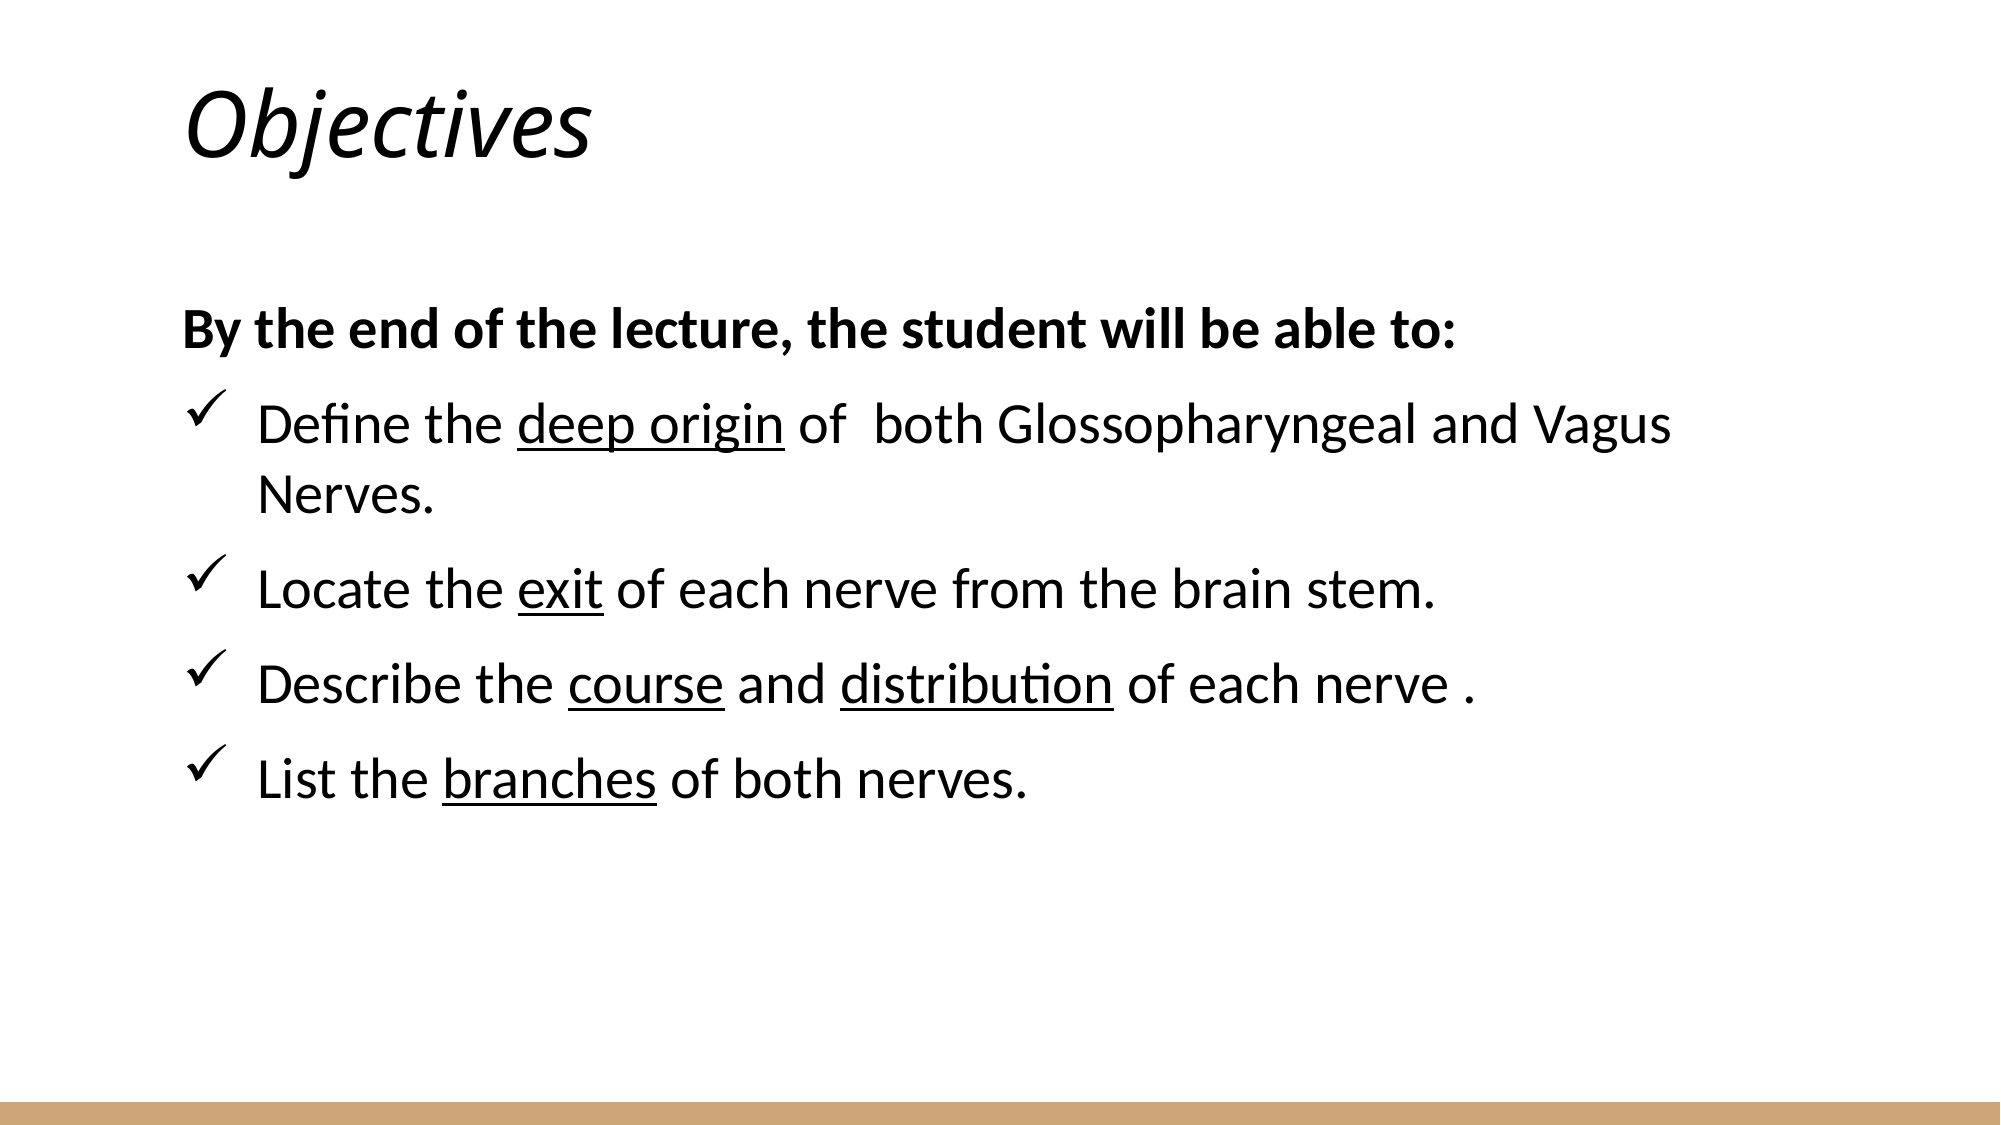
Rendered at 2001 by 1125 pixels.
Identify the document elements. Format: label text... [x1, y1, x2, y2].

text_box By the end of the lecture, the student will be able to: Define the deep origin of both Glossopharyngeal and Vagus Nerves. Locate the exit of each nerve from the brain stem. Describe the course and distribution of each nerve . List the branches of both nerves. [167, 283, 1863, 818]
title Objectives [167, 70, 1863, 283]
